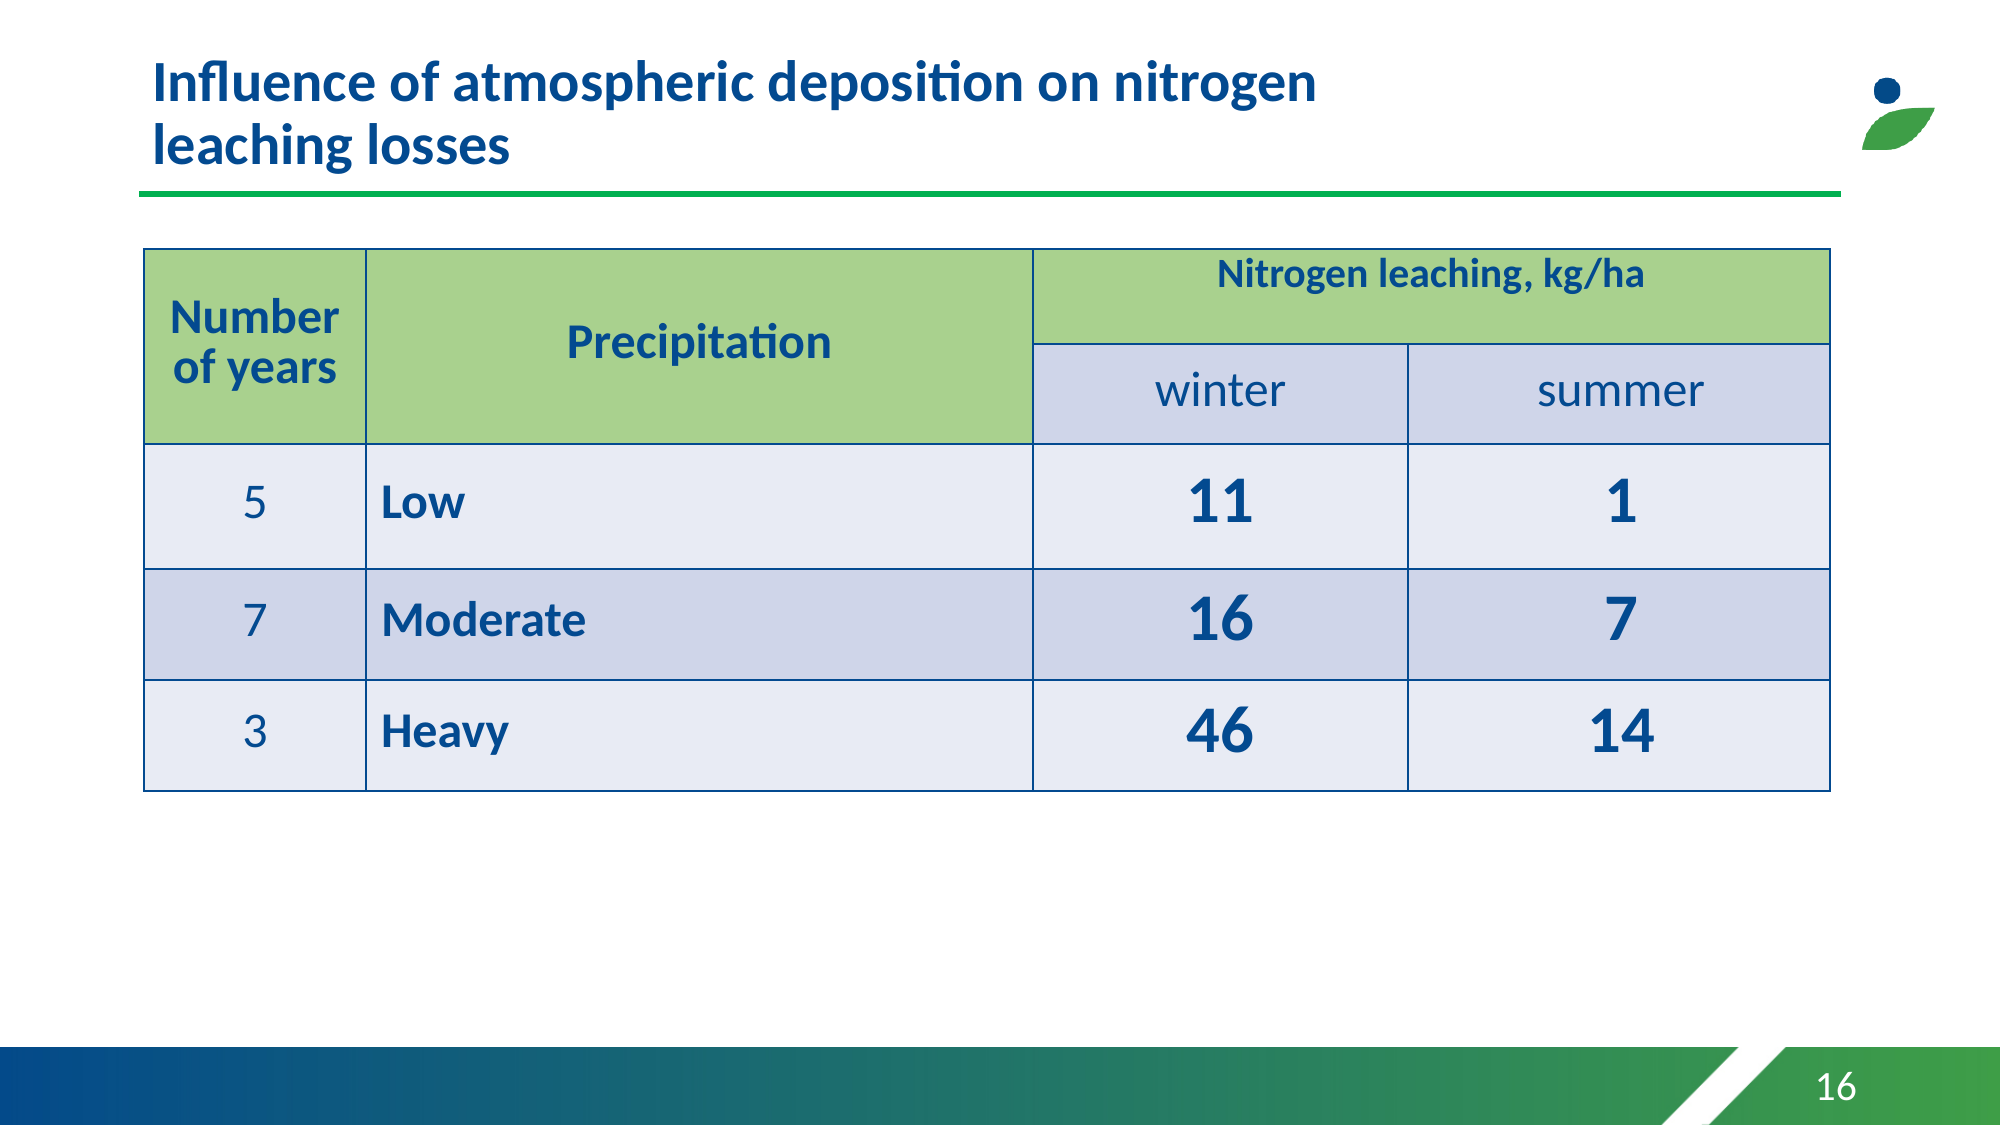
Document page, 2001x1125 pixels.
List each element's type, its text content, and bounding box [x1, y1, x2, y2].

table_cell Low [367, 445, 1032, 568]
title Influence of atmospheric deposition on nitrogen leaching losses [137, 59, 1534, 185]
picture [0, 1047, 2000, 1125]
table_cell summer [1409, 345, 1829, 443]
table_cell 3 [145, 681, 365, 790]
table_header Nitrogen leaching, kg/ha [1034, 250, 1829, 343]
table_cell 7 [145, 570, 365, 679]
table_cell 16 [1034, 570, 1407, 679]
table_header Precipitation [367, 250, 1032, 443]
table_header Number of years [145, 250, 365, 443]
table_cell Moderate [367, 570, 1032, 679]
picture [1840, 53, 1952, 175]
table_cell 14 [1409, 681, 1829, 790]
table_cell 1 [1409, 445, 1829, 568]
slide_number 16 [1782, 1051, 1889, 1112]
table_cell winter [1034, 345, 1407, 443]
table_cell 46 [1034, 681, 1407, 790]
table_cell 11 [1034, 445, 1407, 568]
table_cell 7 [1409, 570, 1829, 679]
table_cell Heavy [367, 681, 1032, 790]
table_cell 5 [145, 445, 365, 568]
